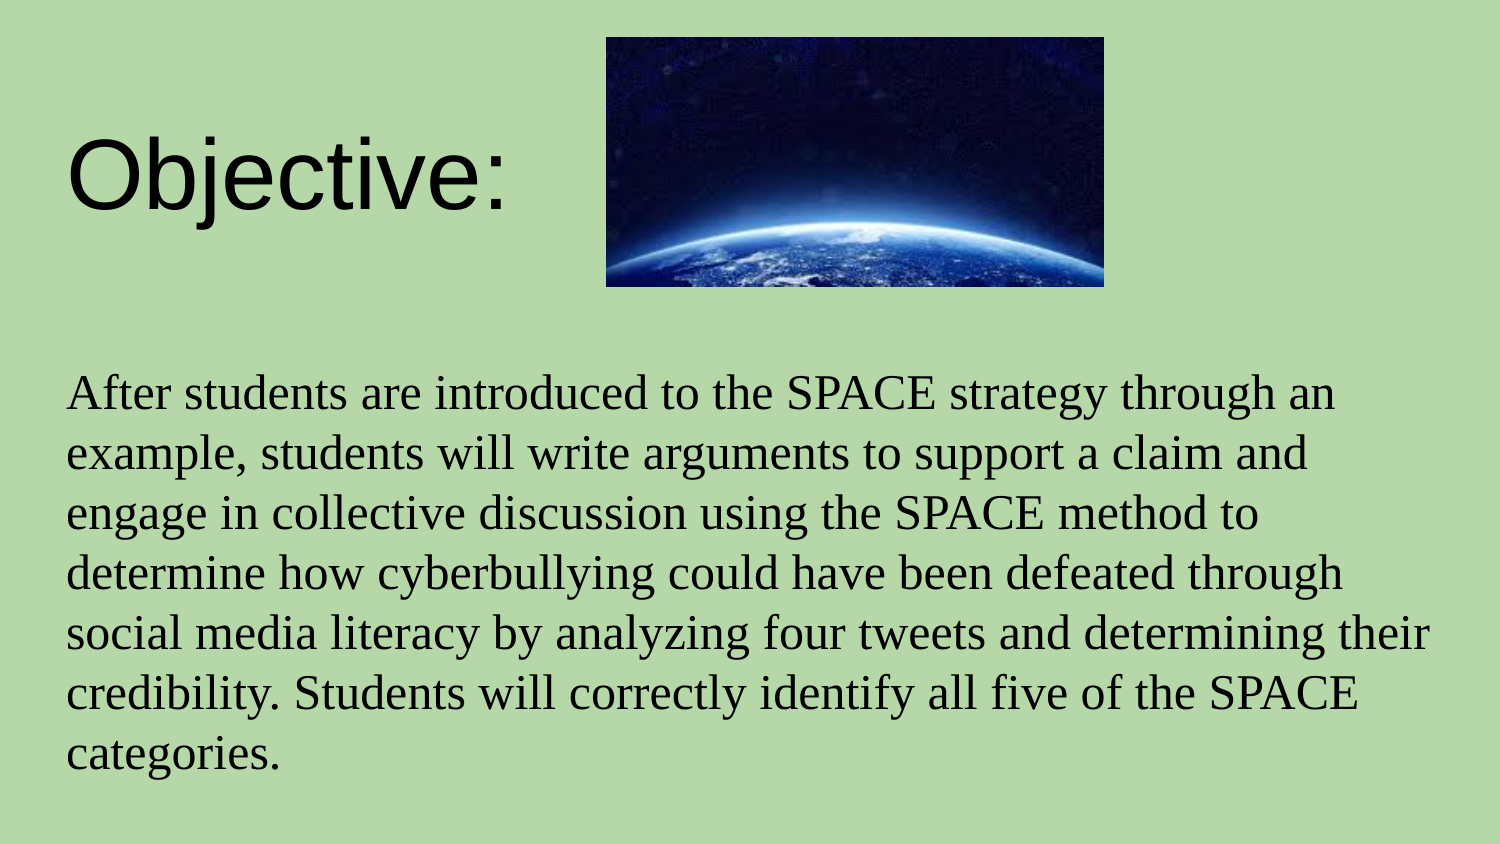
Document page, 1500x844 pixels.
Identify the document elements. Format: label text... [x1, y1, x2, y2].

picture [606, 37, 1104, 287]
title Objective: After students are introduced to the SPACE strategy through an example, students will write arguments to support a claim and engage in collective discussion using the SPACE method to determine how cyberbullying could have been defeated through social media literacy by analyzing four tweets and determining their credibility. Students will correctly identify all five of the SPACE categories. [51, 335, 1449, 795]
